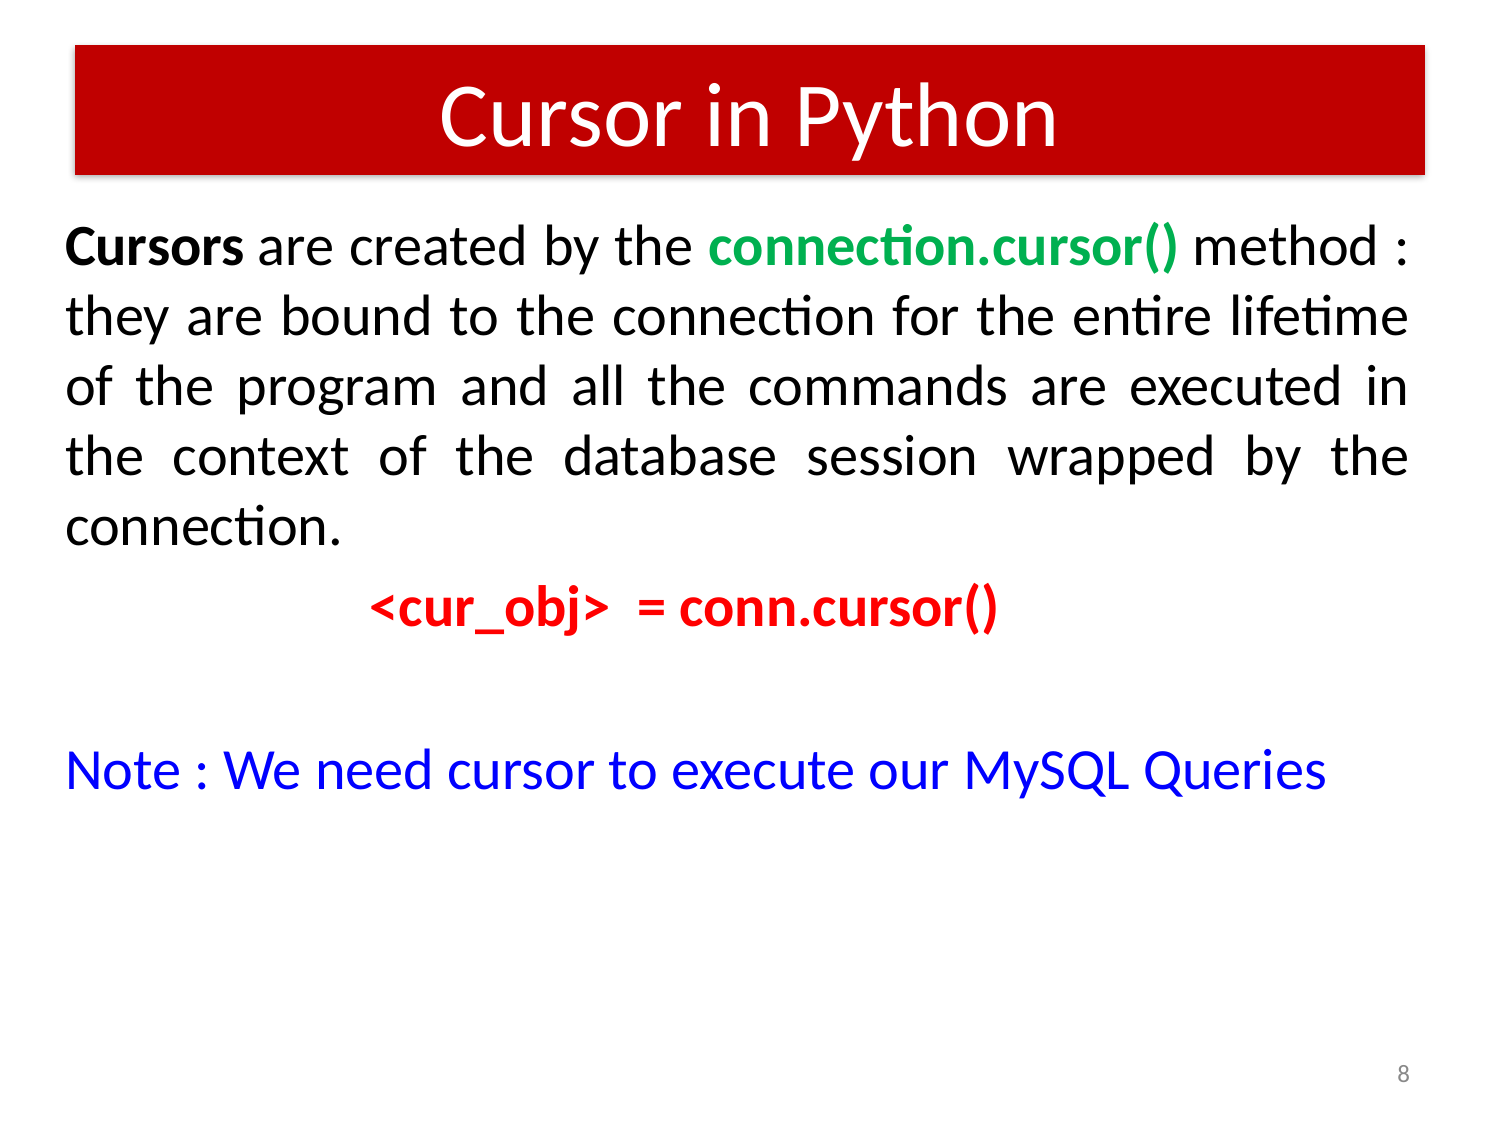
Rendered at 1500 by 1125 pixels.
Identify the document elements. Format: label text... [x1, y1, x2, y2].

title Cursor in Python [75, 45, 1425, 175]
list Cursors are created by the connection.cursor() method : they are bound to the connection for the entire lifetime of the program and all the commands are executed in the context of the database session wrapped by the connection. <cur_obj> = conn.cursor() Note : We need cursor to execute our MySQL Queries [50, 200, 1425, 813]
slide_number 8 [1074, 1042, 1425, 1103]
